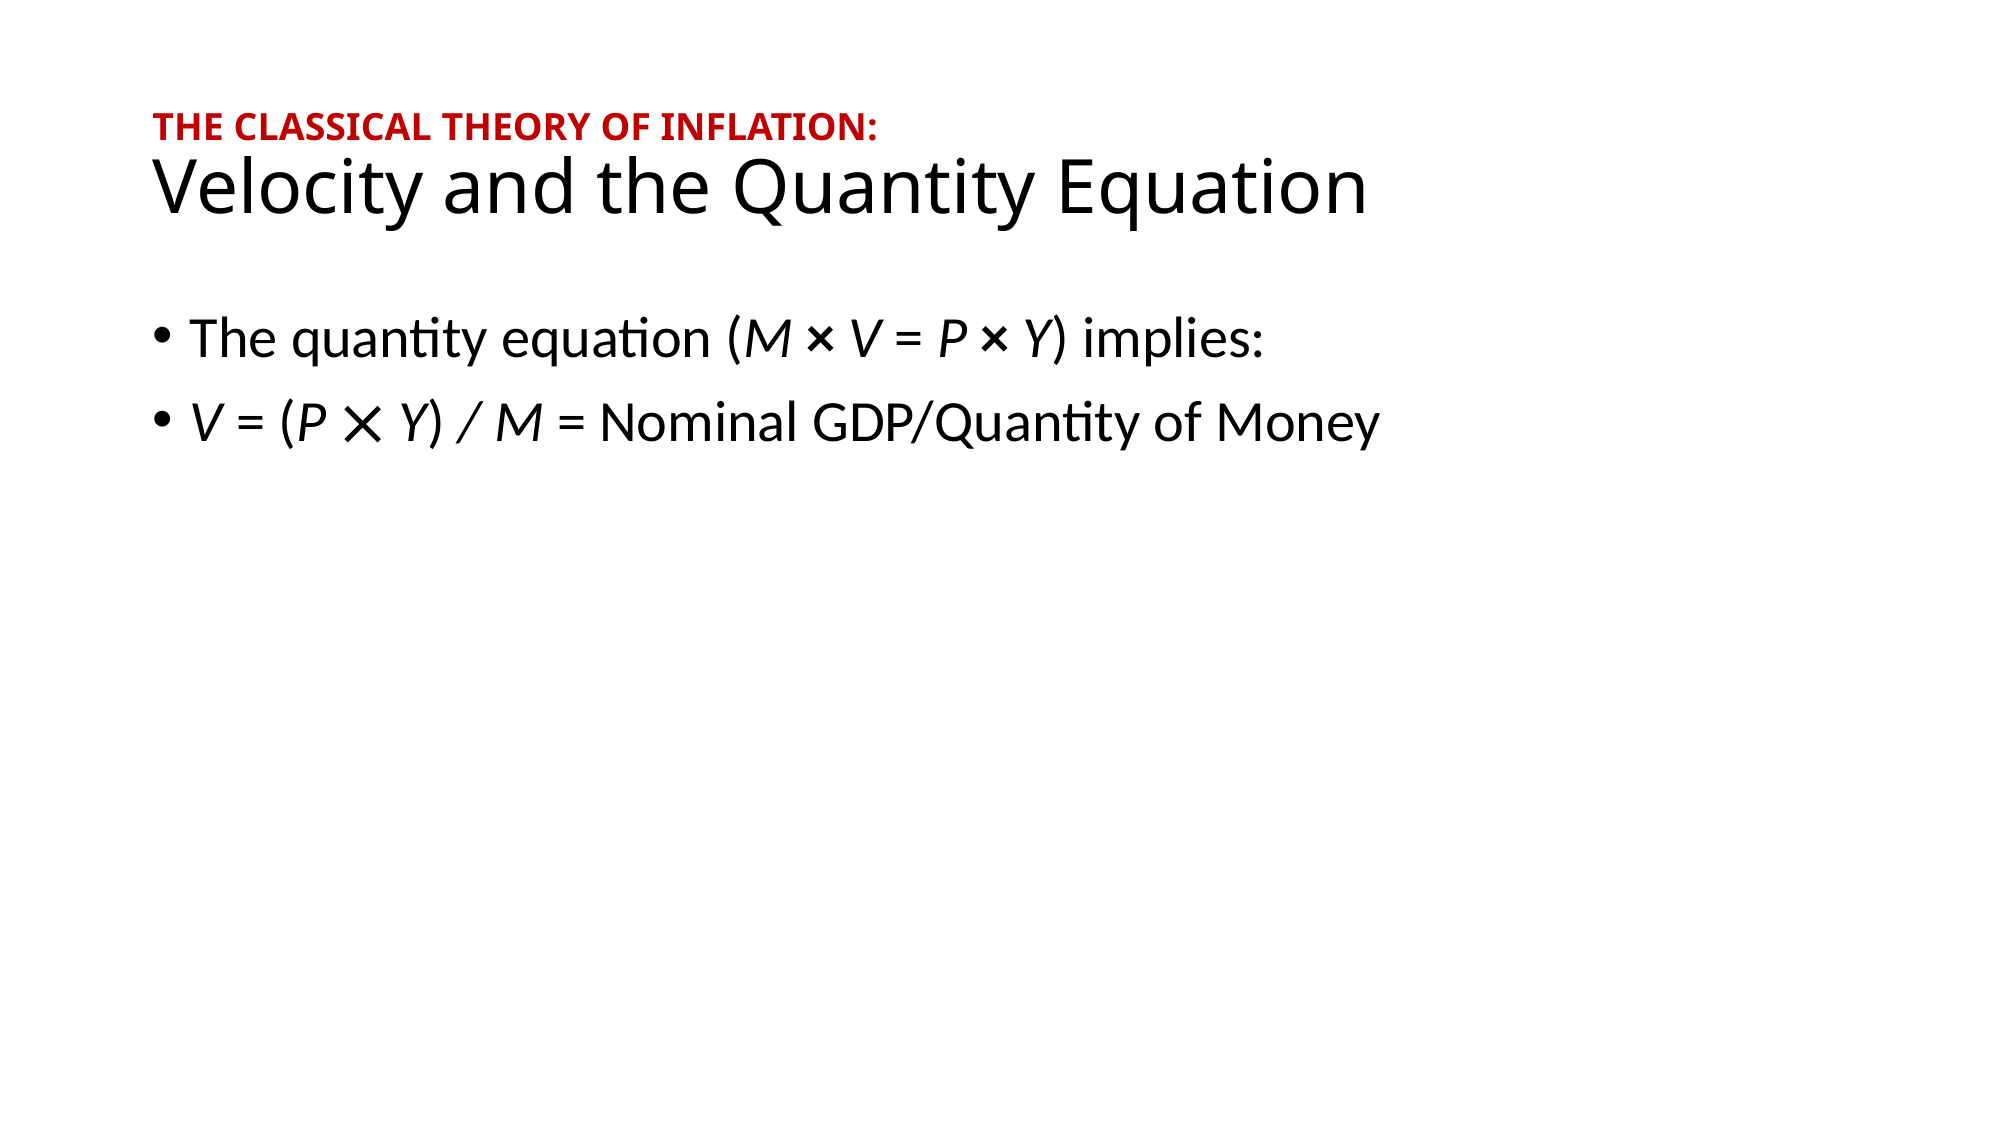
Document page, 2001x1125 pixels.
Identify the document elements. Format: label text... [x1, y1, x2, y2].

list The quantity equation (M × V = P × Y) implies: V = (P  Y) / M = Nominal GDP/Quantity of Money [137, 299, 1863, 1014]
title THE CLASSICAL THEORY OF INFLATION: Velocity and the Quantity Equation [137, 59, 1863, 278]
